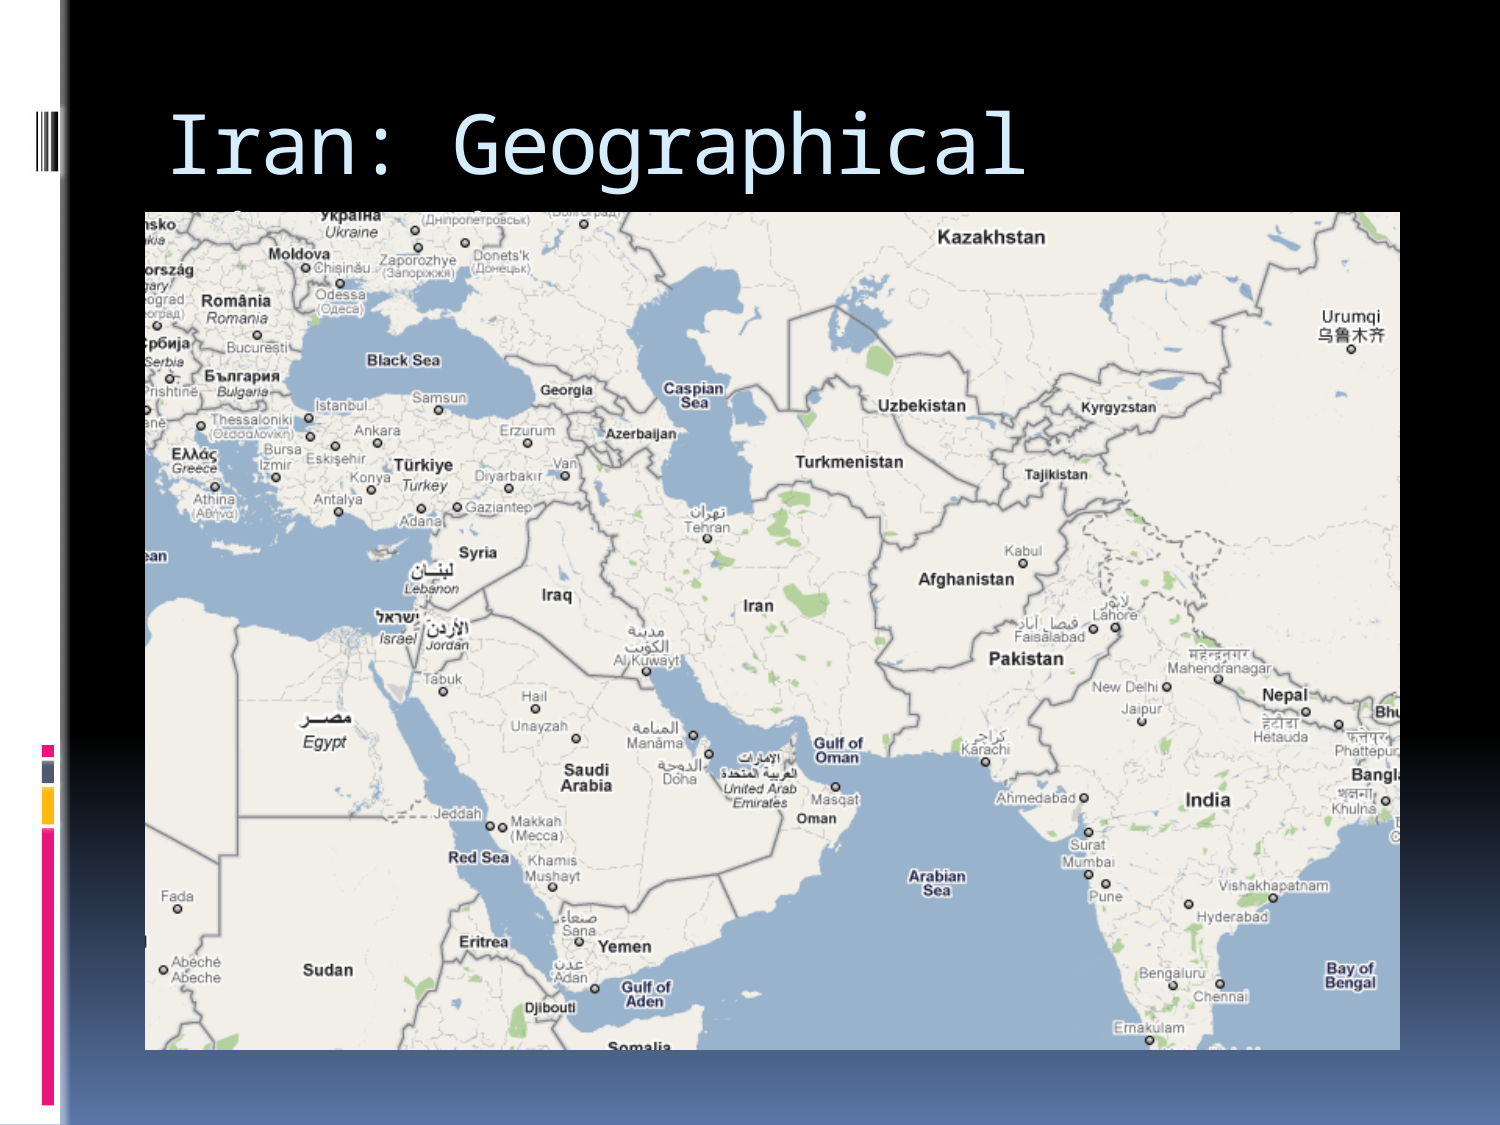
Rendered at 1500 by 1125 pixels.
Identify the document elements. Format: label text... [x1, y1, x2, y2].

title Iran: Geographical Situation [150, 83, 1425, 234]
picture [144, 211, 1401, 1051]
